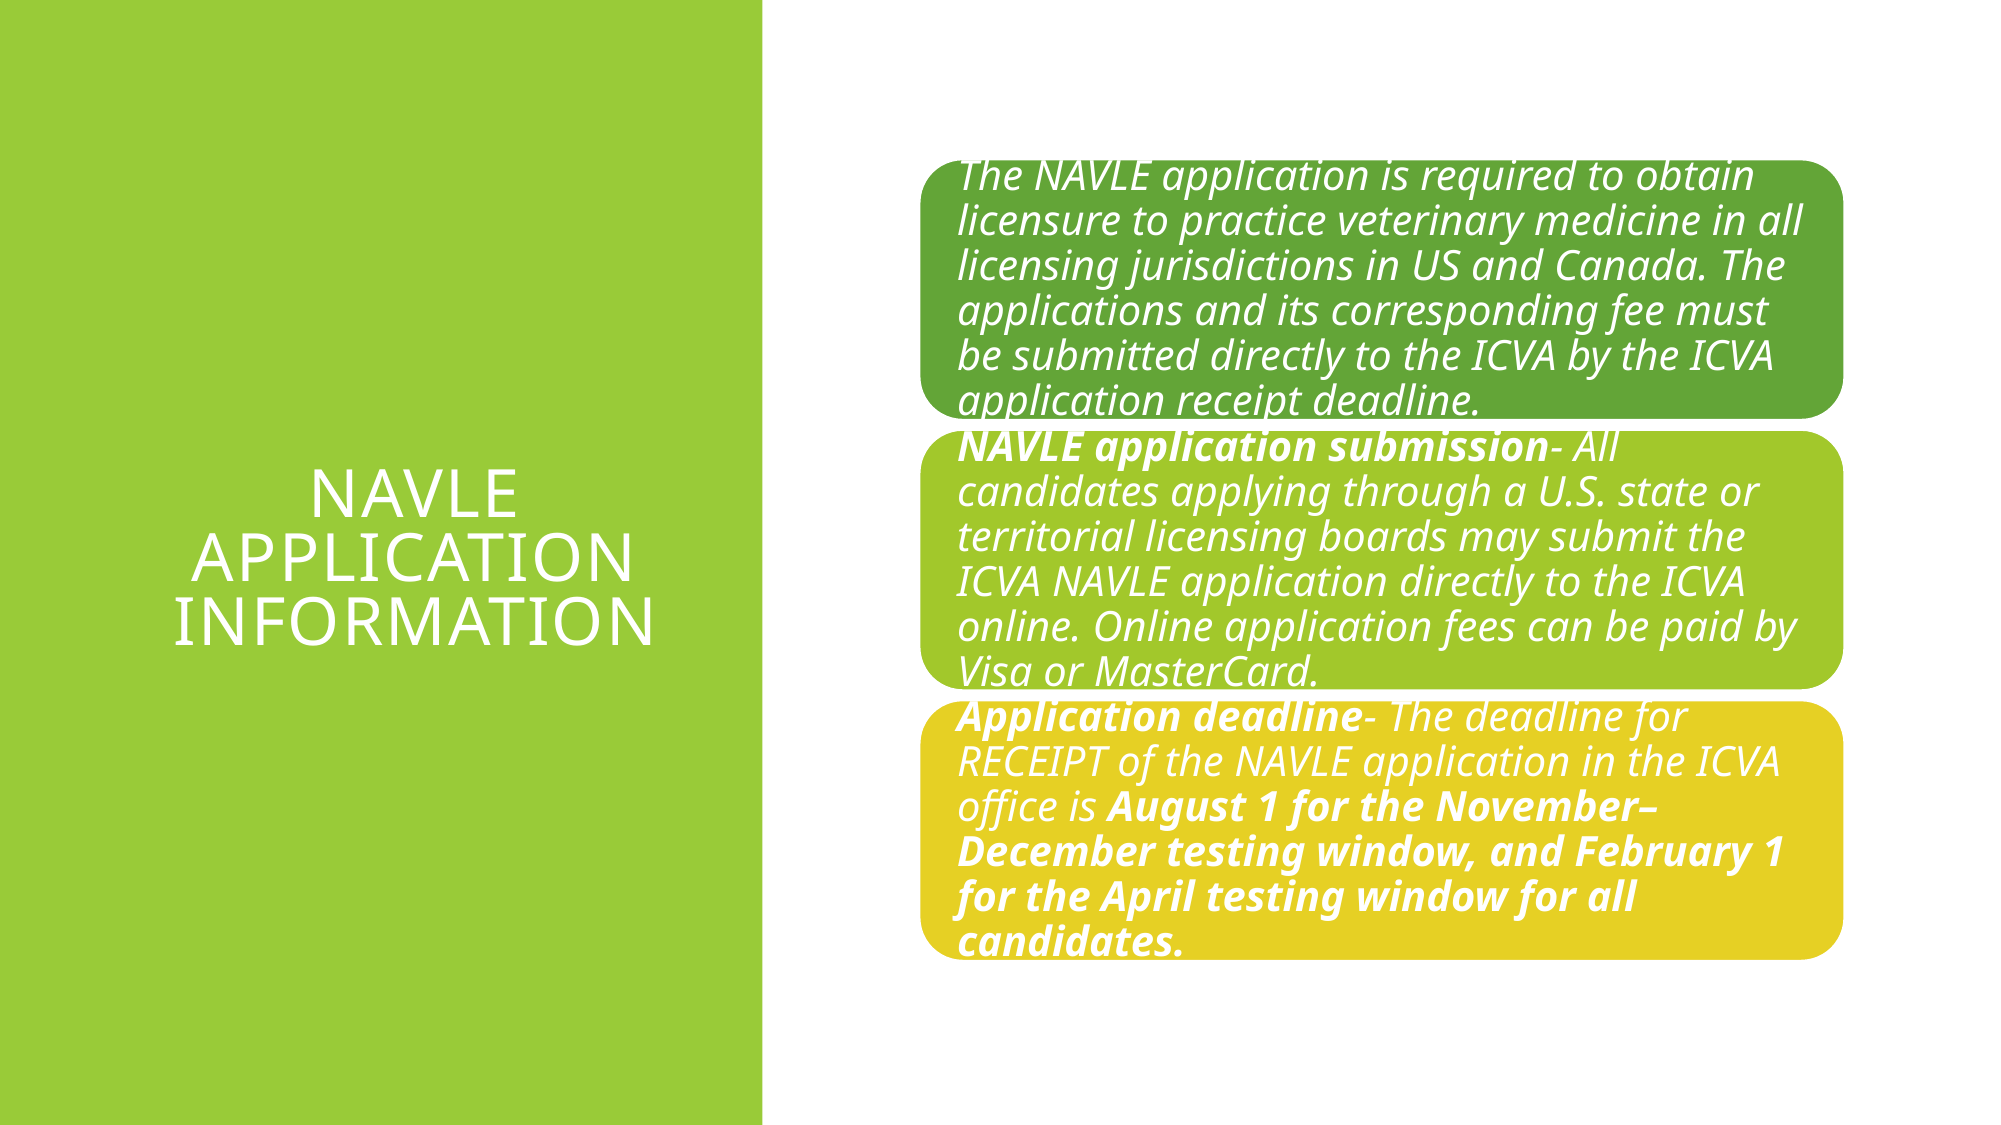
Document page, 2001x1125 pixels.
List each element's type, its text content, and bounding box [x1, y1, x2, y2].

text_box [0, 0, 764, 1125]
title NAVLE APPLICATION INFORMATION [105, 105, 726, 1020]
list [918, 156, 1845, 964]
